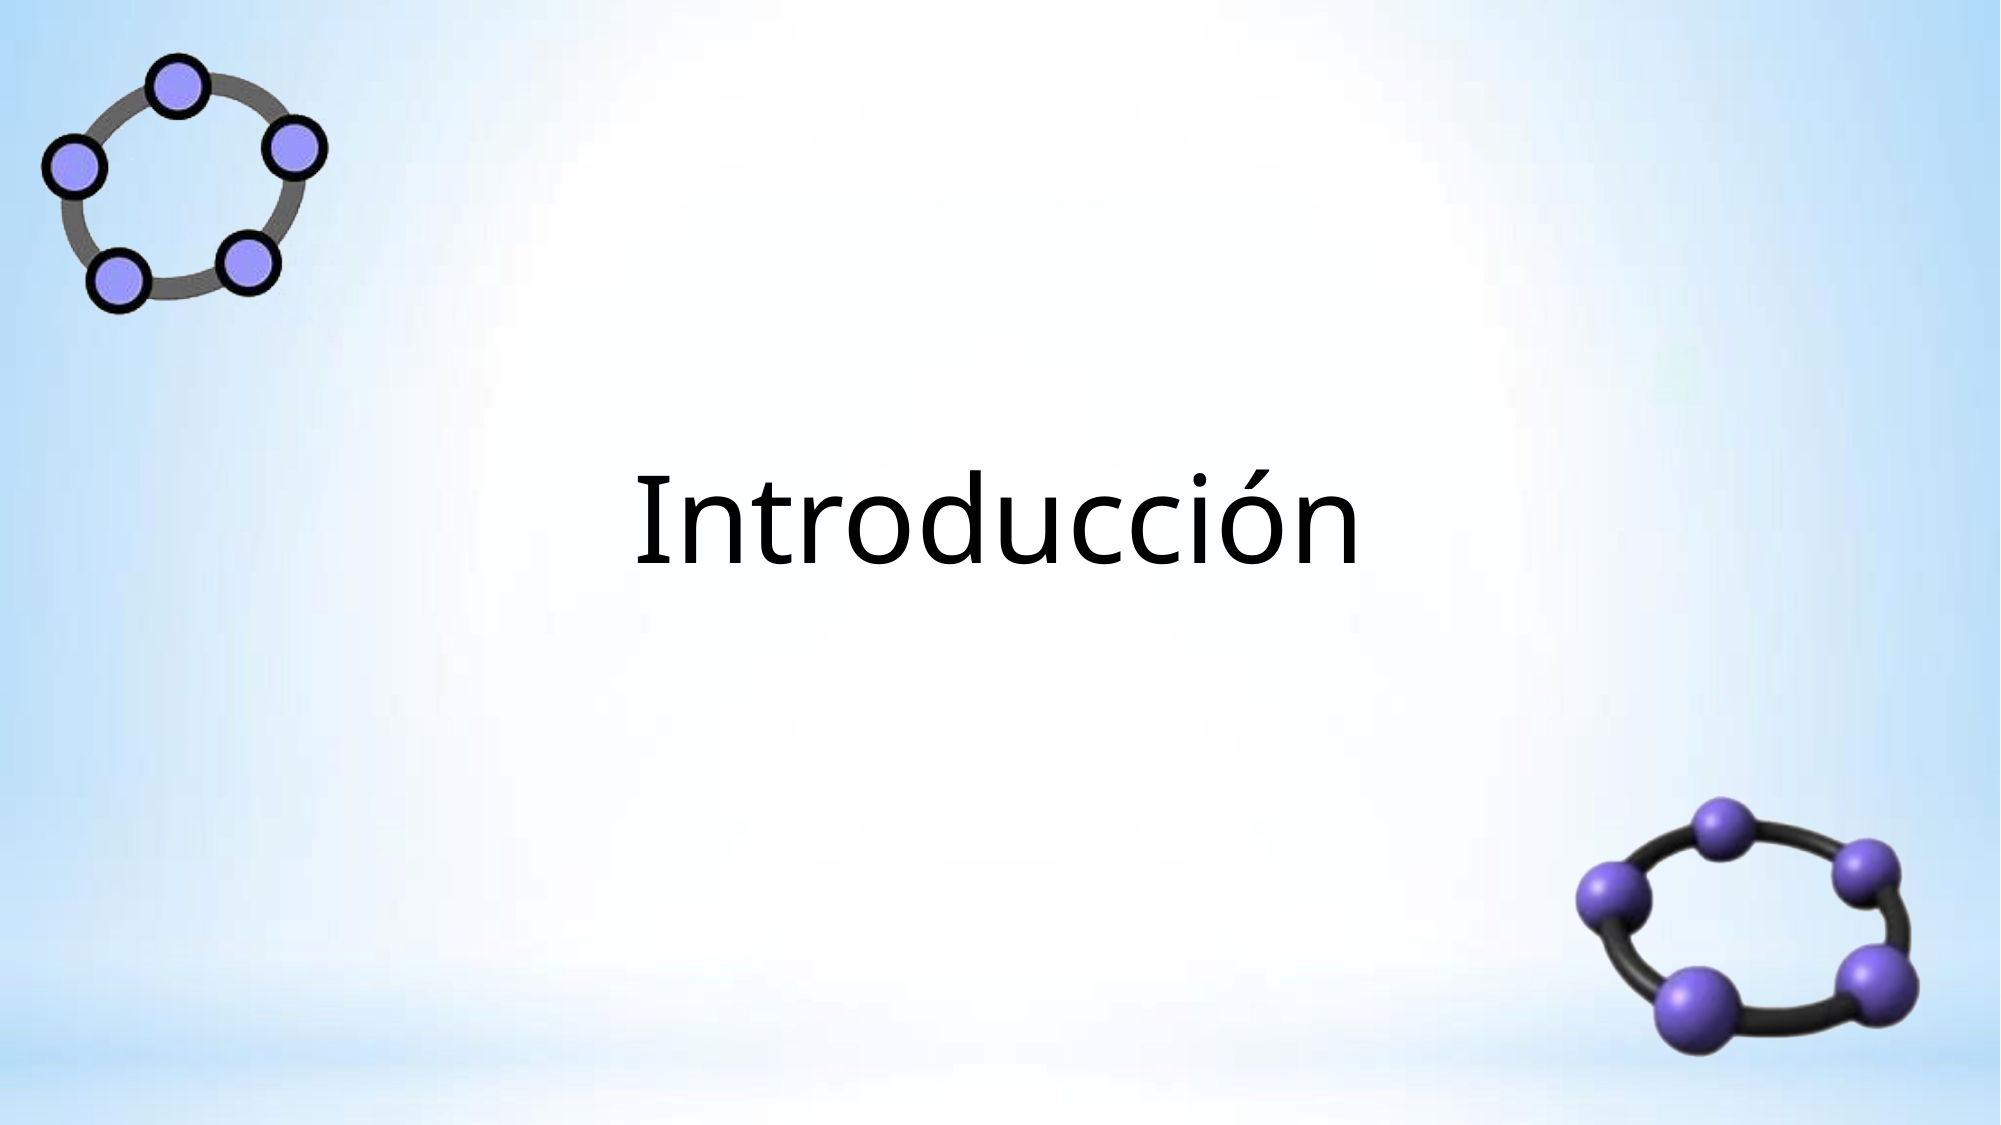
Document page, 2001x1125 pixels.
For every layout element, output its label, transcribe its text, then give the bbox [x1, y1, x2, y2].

picture [0, 0, 2001, 1125]
title Introducción [226, 317, 1774, 730]
